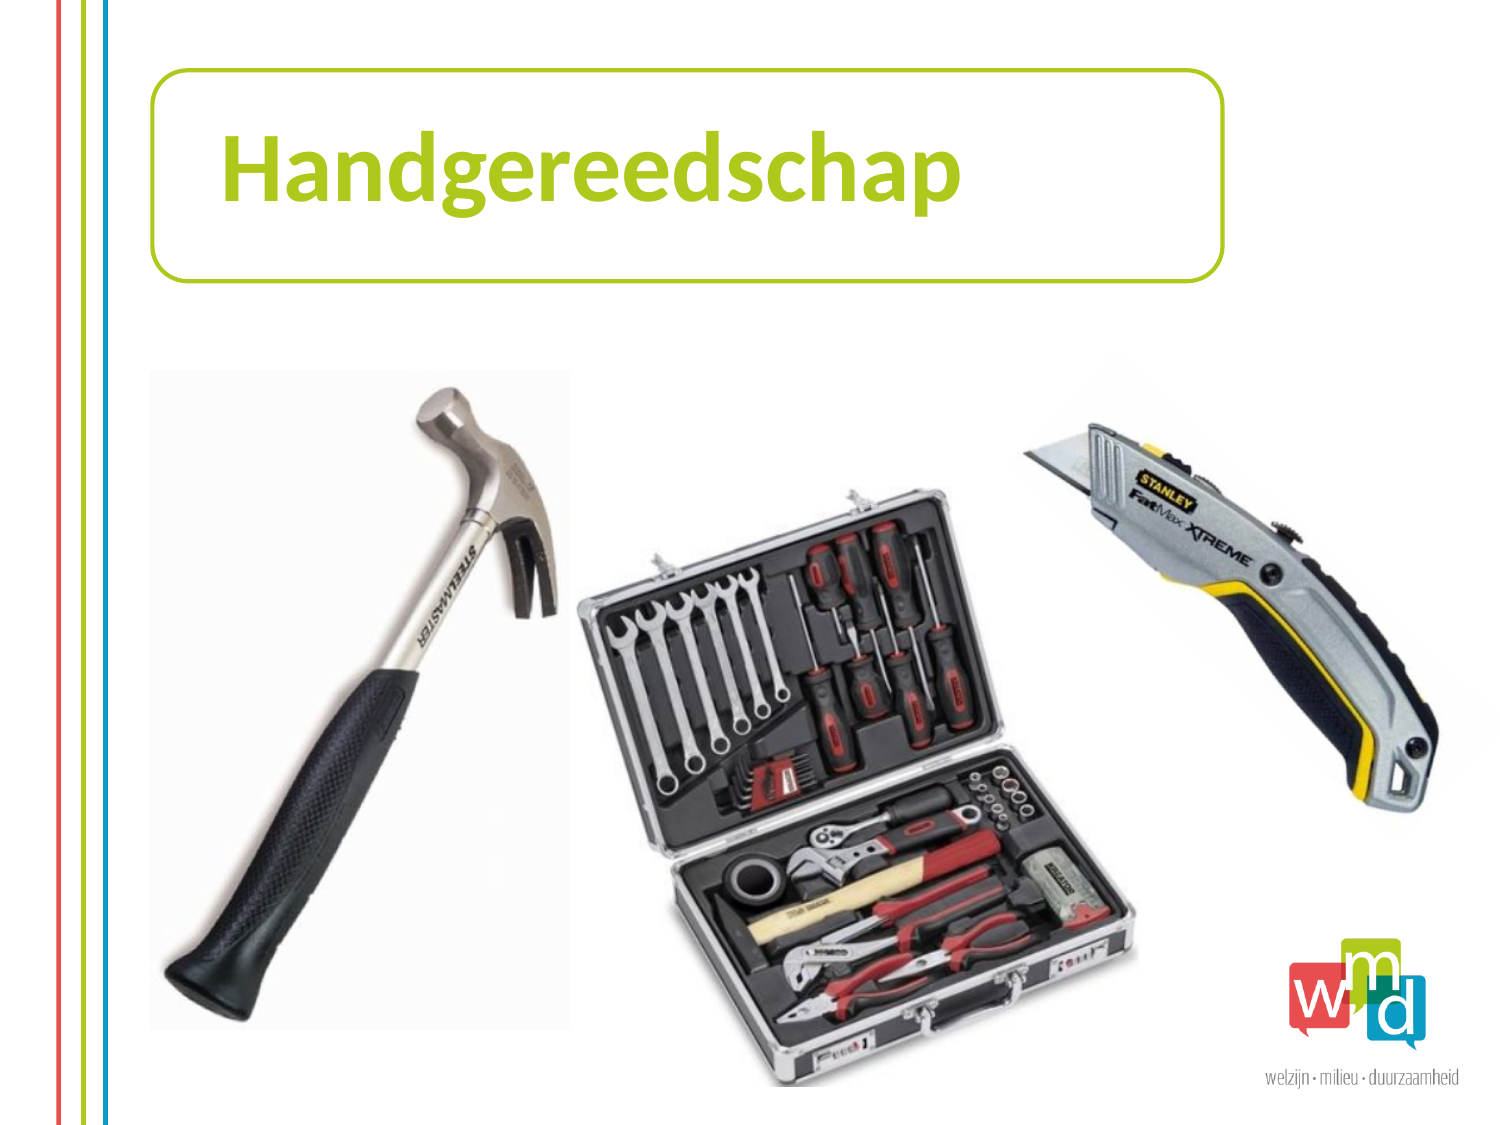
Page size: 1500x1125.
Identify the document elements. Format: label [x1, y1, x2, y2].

picture [109, 304, 1500, 1088]
picture [17, 467, 102, 923]
picture [1265, 925, 1459, 1089]
text_box [150, 68, 1225, 284]
